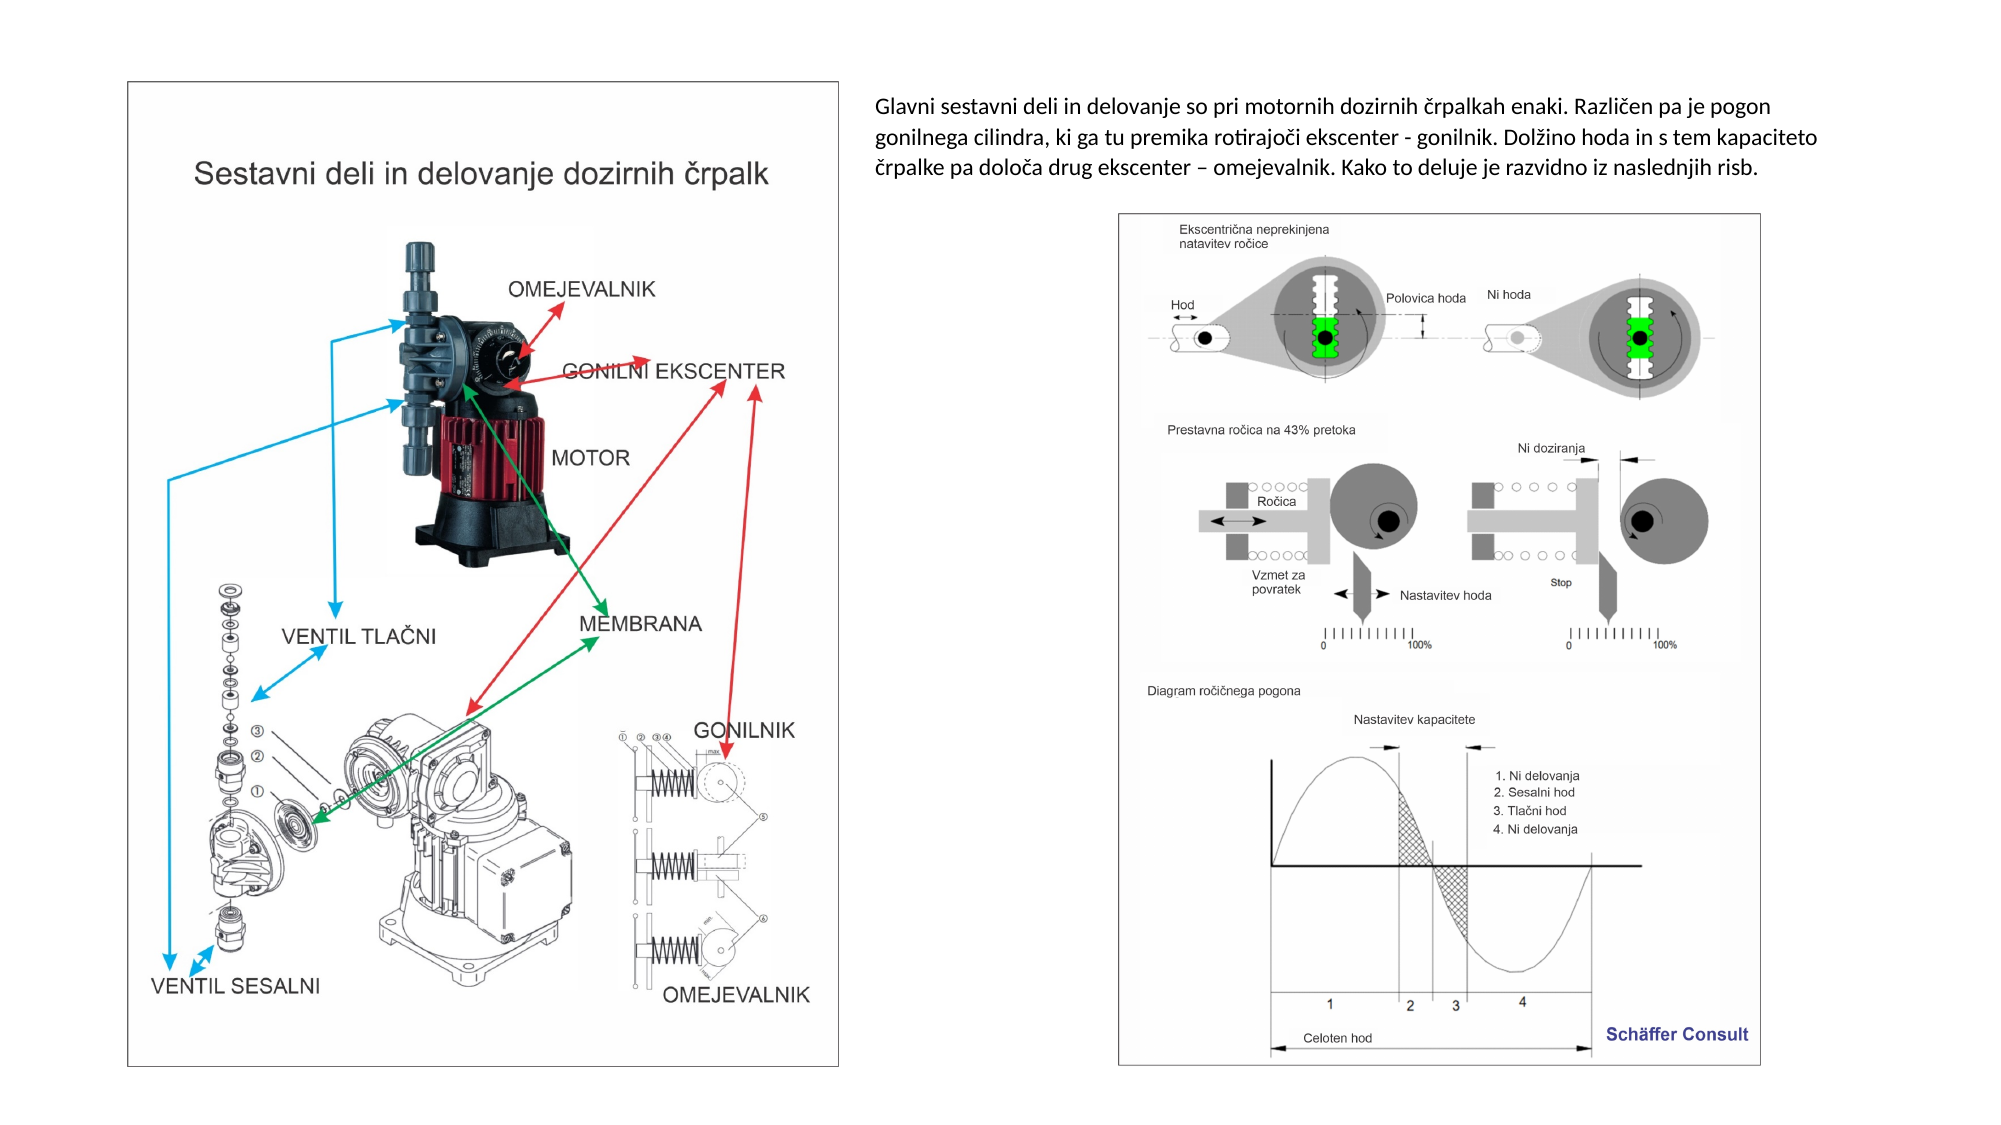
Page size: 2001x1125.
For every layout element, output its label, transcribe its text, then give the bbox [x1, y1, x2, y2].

picture [127, 81, 839, 1067]
list Glavni sestavni deli in delovanje so pri motornih dozirnih črpalkah enaki. Različen pa je pogon gonilnega cilindra, ki ga tu premika rotirajoči ekscenter - gonilnik. Dolžino hoda in s tem kapaciteto črpalke pa določa drug ekscenter – omejevalnik. Kako to deluje je razvidno iz naslednjih risb. [860, 81, 1845, 220]
picture [1118, 213, 1761, 1067]
